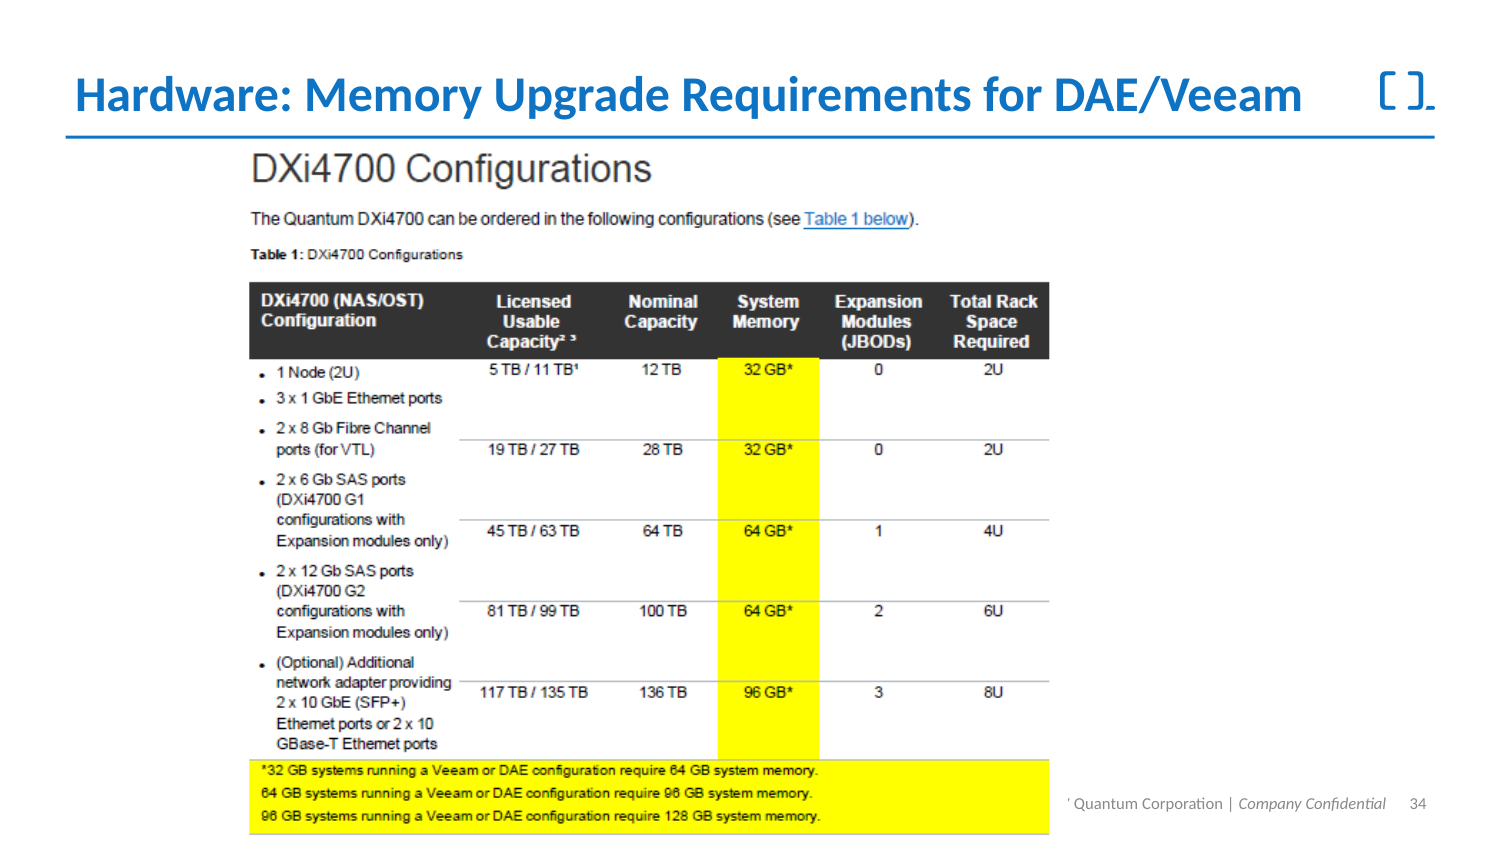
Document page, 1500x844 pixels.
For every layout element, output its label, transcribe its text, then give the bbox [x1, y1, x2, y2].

picture [238, 147, 1069, 839]
picture [1380, 71, 1435, 110]
title Hardware: Memory Upgrade Requirements for DAE/Veeam [60, 8, 1350, 122]
